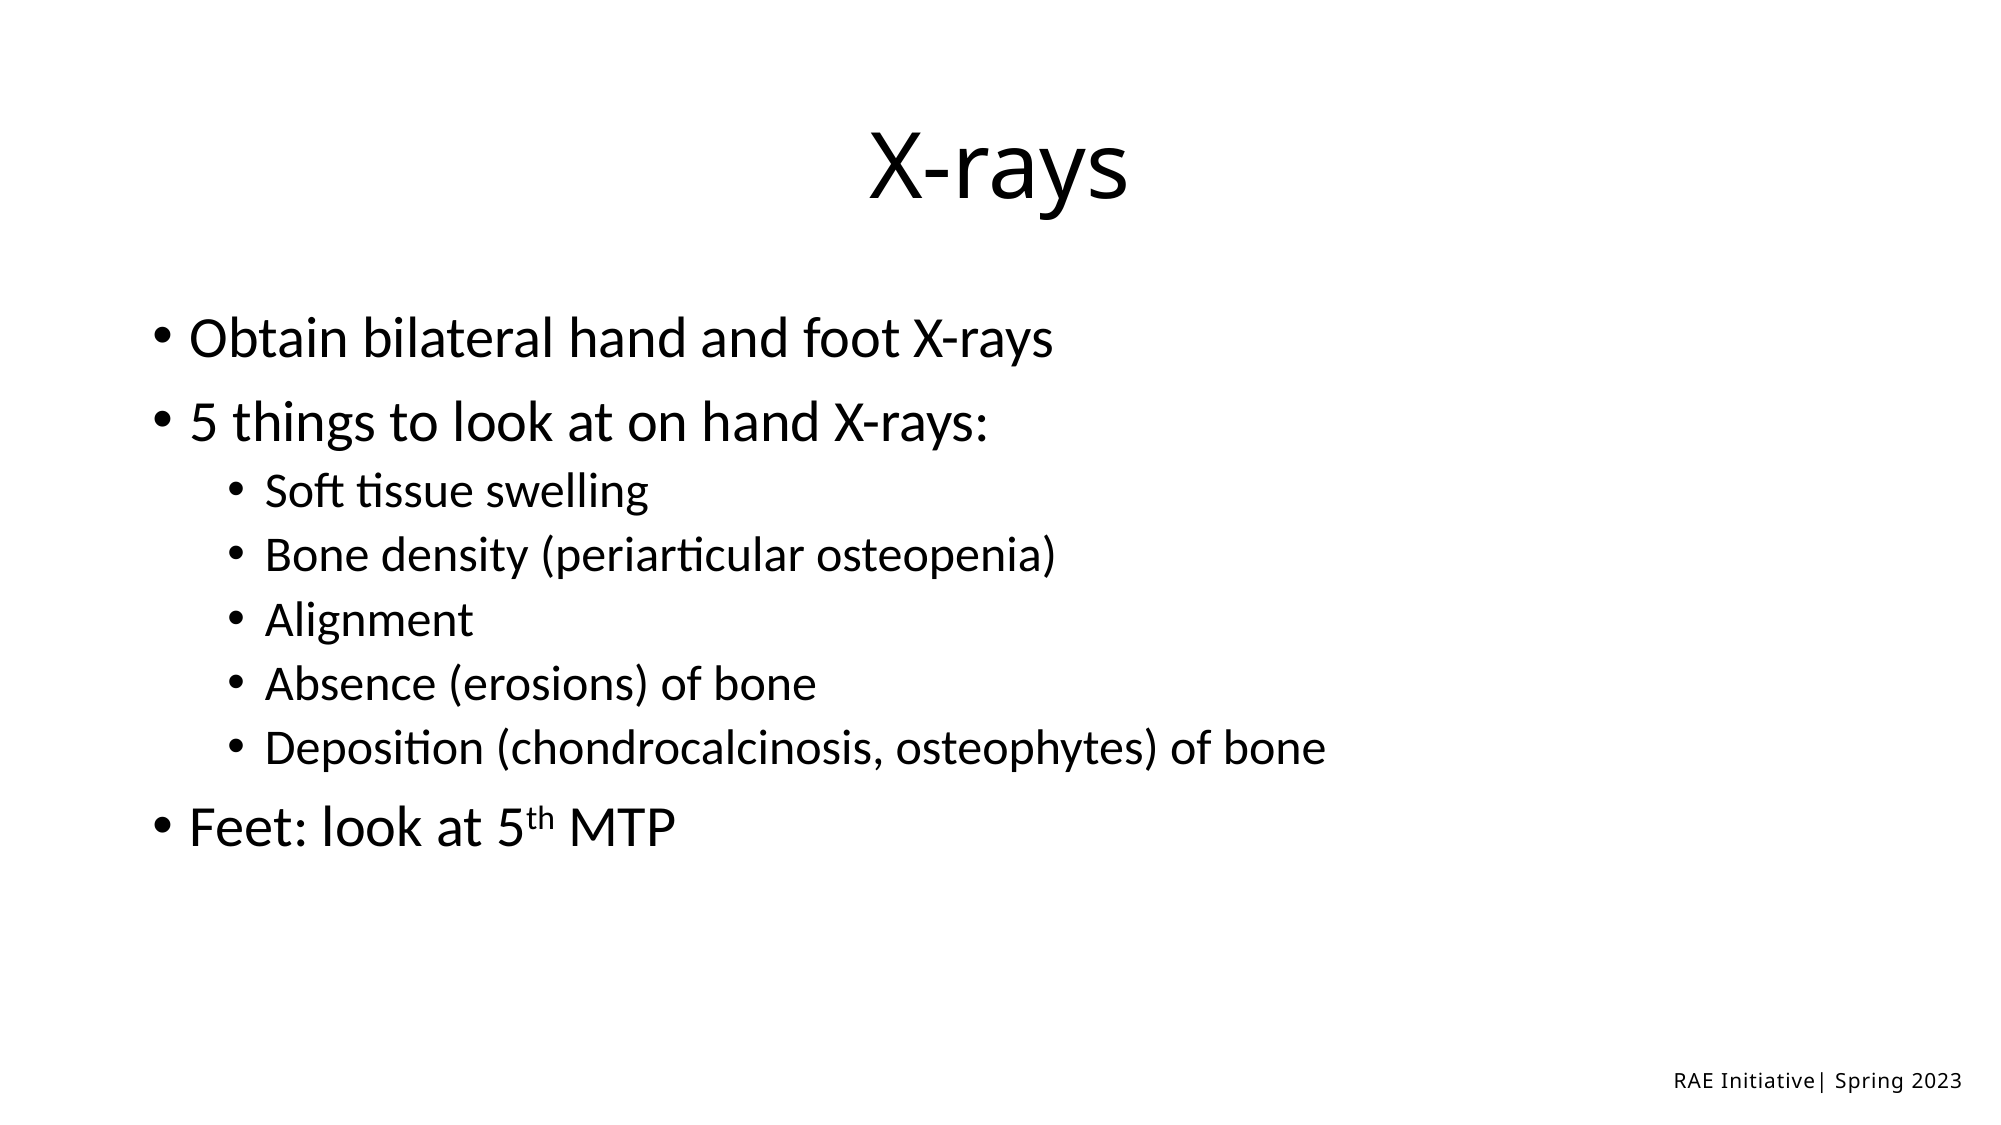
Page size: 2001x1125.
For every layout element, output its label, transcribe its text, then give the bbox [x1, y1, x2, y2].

text_box RAE Initiative| Spring 2023 [1588, 1068, 1962, 1094]
list Obtain bilateral hand and foot X-rays 5 things to look at on hand X-rays: Soft tissue swelling Bone density (periarticular osteopenia) Alignment Absence (erosions) of bone Deposition (chondrocalcinosis, osteophytes) of bone Feet: look at 5th MTP [137, 299, 1863, 1014]
title X-rays [137, 59, 1863, 278]
